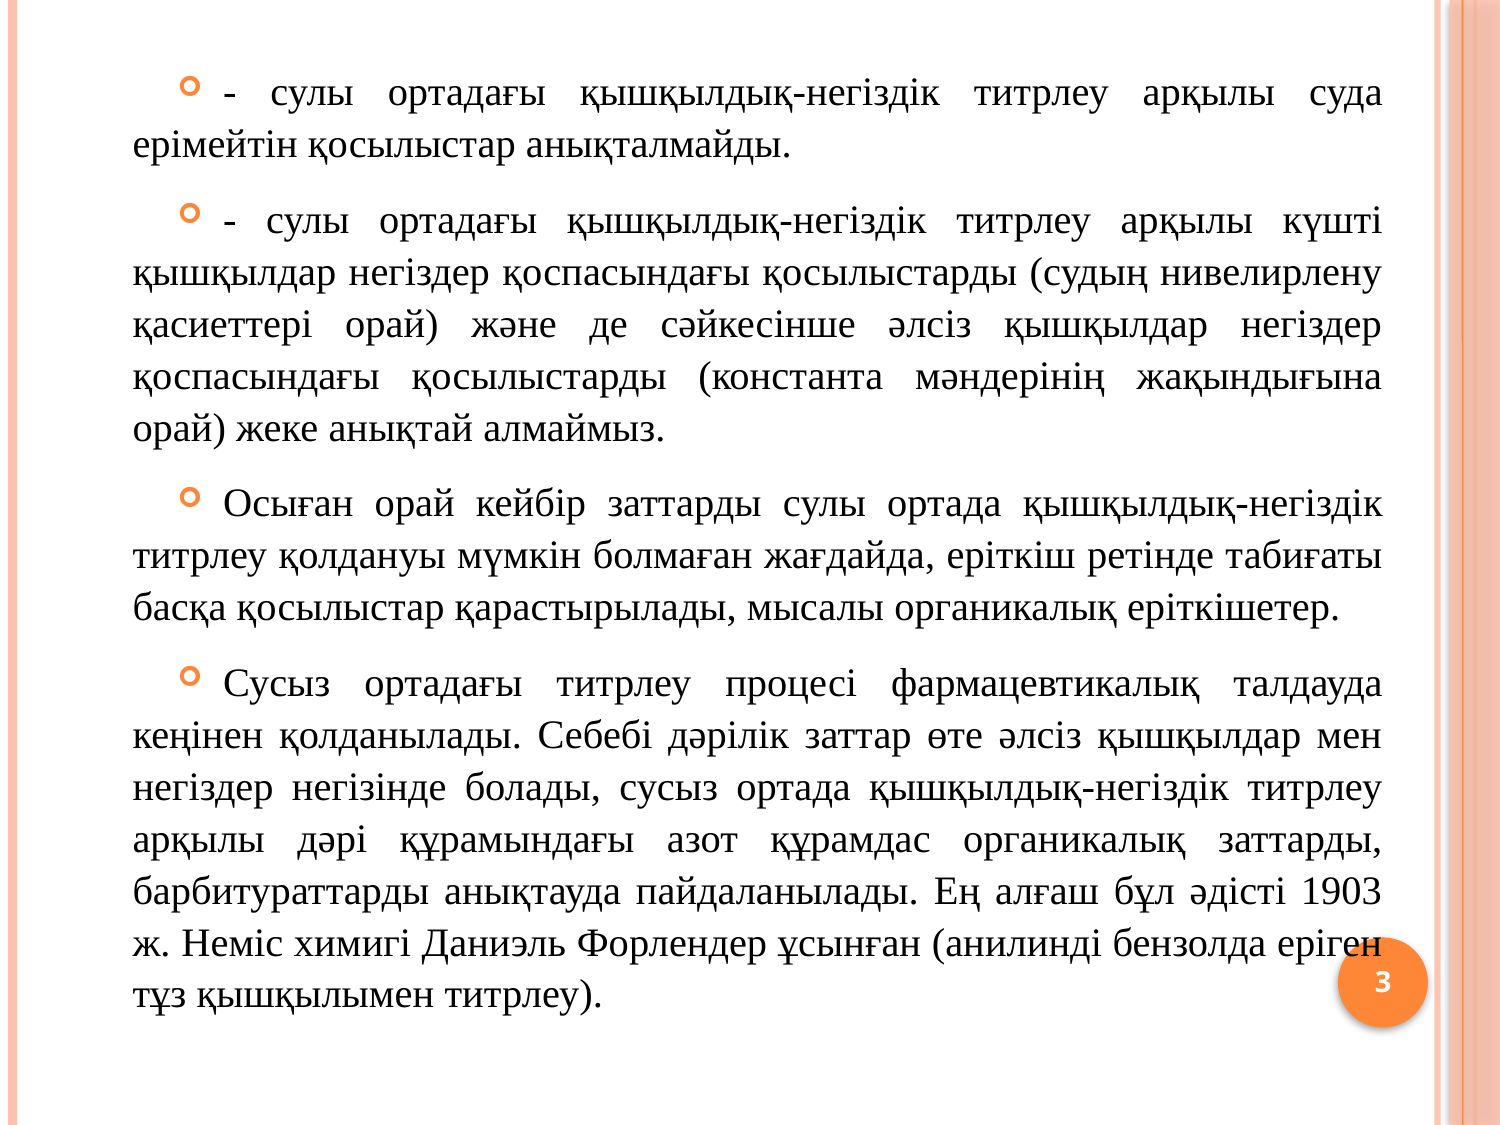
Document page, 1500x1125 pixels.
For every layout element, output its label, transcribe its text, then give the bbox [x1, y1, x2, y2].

list - сулы ортадағы қышқылдық-негіздік титрлеу арқылы суда ерімейтін қосылыстар анықталмайды. - сулы ортадағы қышқылдық-негіздік титрлеу арқылы күшті қышқылдар негіздер қоспасындағы қосылыстарды (судың нивелирлену қасиеттері орай) және де сәйкесінше әлсіз қышқылдар негіздер қоспасындағы қосылыстарды (константа мәндерінің жақындығына орай) жеке анықтай алмаймыз. Осыған орай кейбір заттарды сулы ортада қышқылдық-негіздік титрлеу қолдануы мүмкін болмаған жағдайда, еріткіш ретінде табиғаты басқа қосылыстар қарастырылады, мысалы органикалық еріткішетер. Сусыз ортадағы титрлеу процесі фармацевтикалық талдауда кеңінен қолданылады. Себебі дәрілік заттар өте әлсіз қышқылдар мен негіздер негізінде болады, сусыз ортада қышқылдық-негіздік титрлеу арқылы дәрі құрамындағы азот құрамдас органикалық заттарды, барбитураттарды анықтауда пайдаланылады. Ең алғаш бұл әдісті 1903 ж. Неміс химигі Даниэль Форлендер ұсынған (анилинді бензолда еріген тұз қышқылымен титрлеу). [75, 54, 1400, 1062]
slide_number 3 [1333, 940, 1434, 1027]
